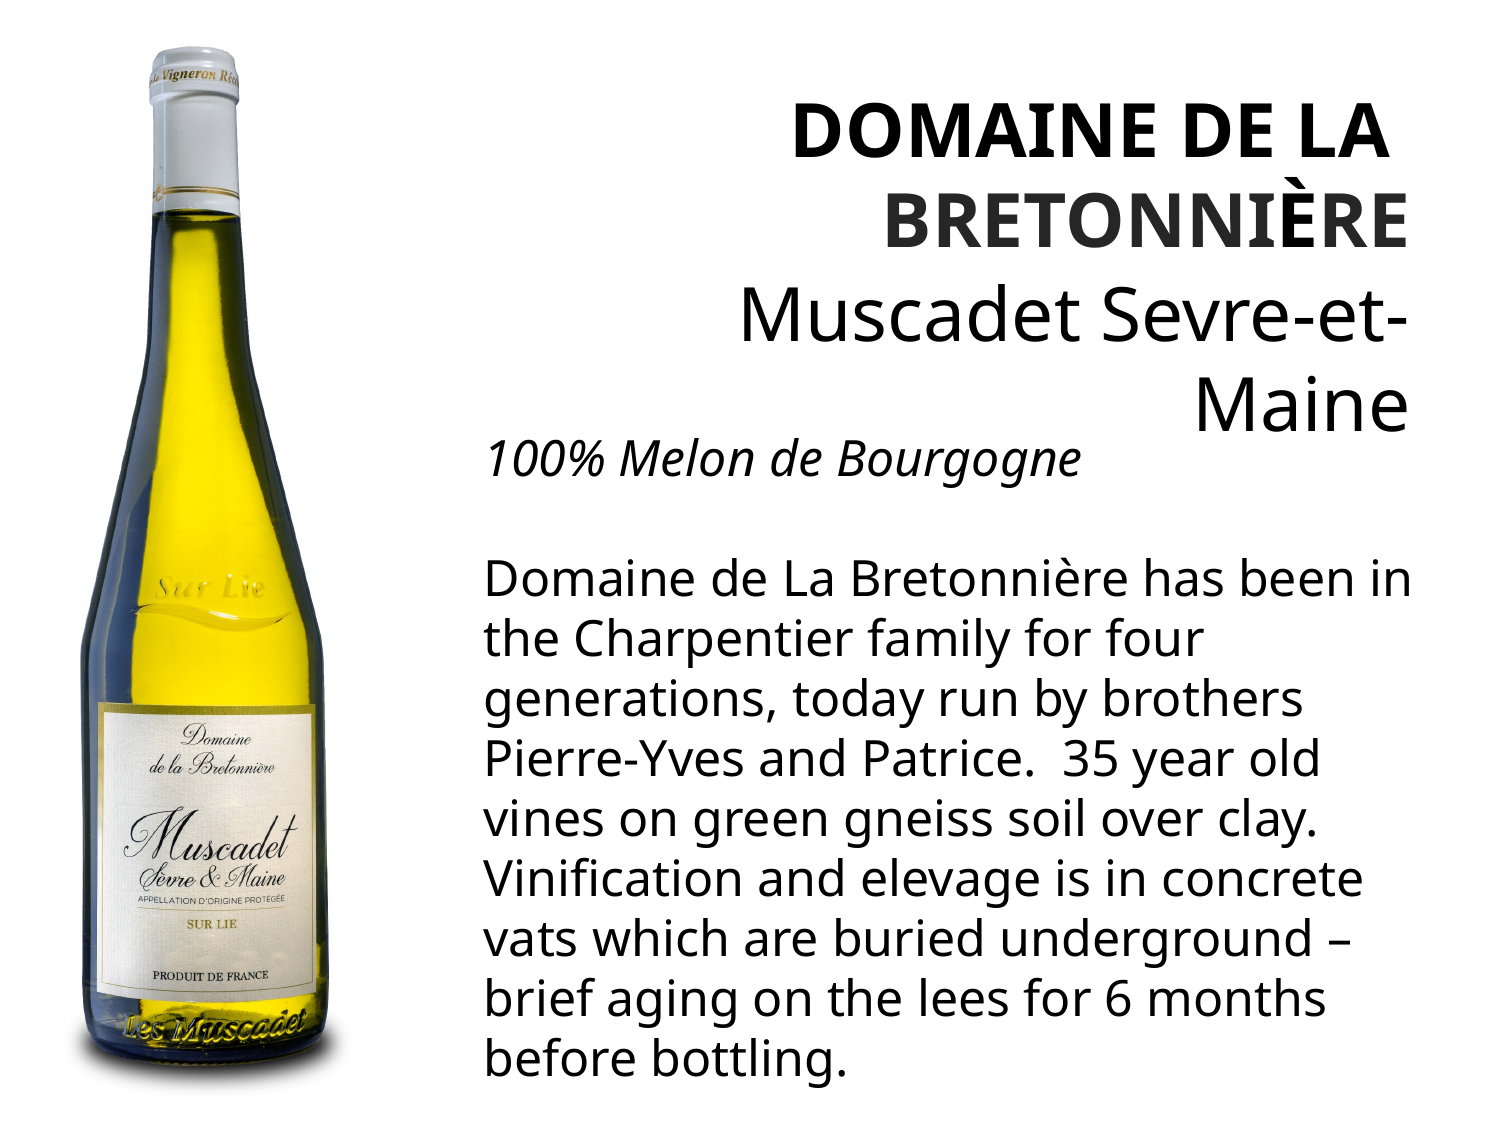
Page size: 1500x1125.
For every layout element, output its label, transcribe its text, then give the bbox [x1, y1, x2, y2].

text_box 100% Melon de Bourgogne Domaine de La Bretonnière has been in the Charpentier family for four generations, today run by brothers Pierre-Yves and Patrice. 35 year old vines on green gneiss soil over clay. Vinification and elevage is in concrete vats which are buried underground – brief aging on the lees for 6 months before bottling. [468, 418, 1457, 1094]
text_box Muscadet Sevre-et-Maine [537, 259, 1425, 418]
text_box DOMAINE DE LA BretonniÈre [394, 74, 1425, 270]
picture [43, 0, 394, 1125]
